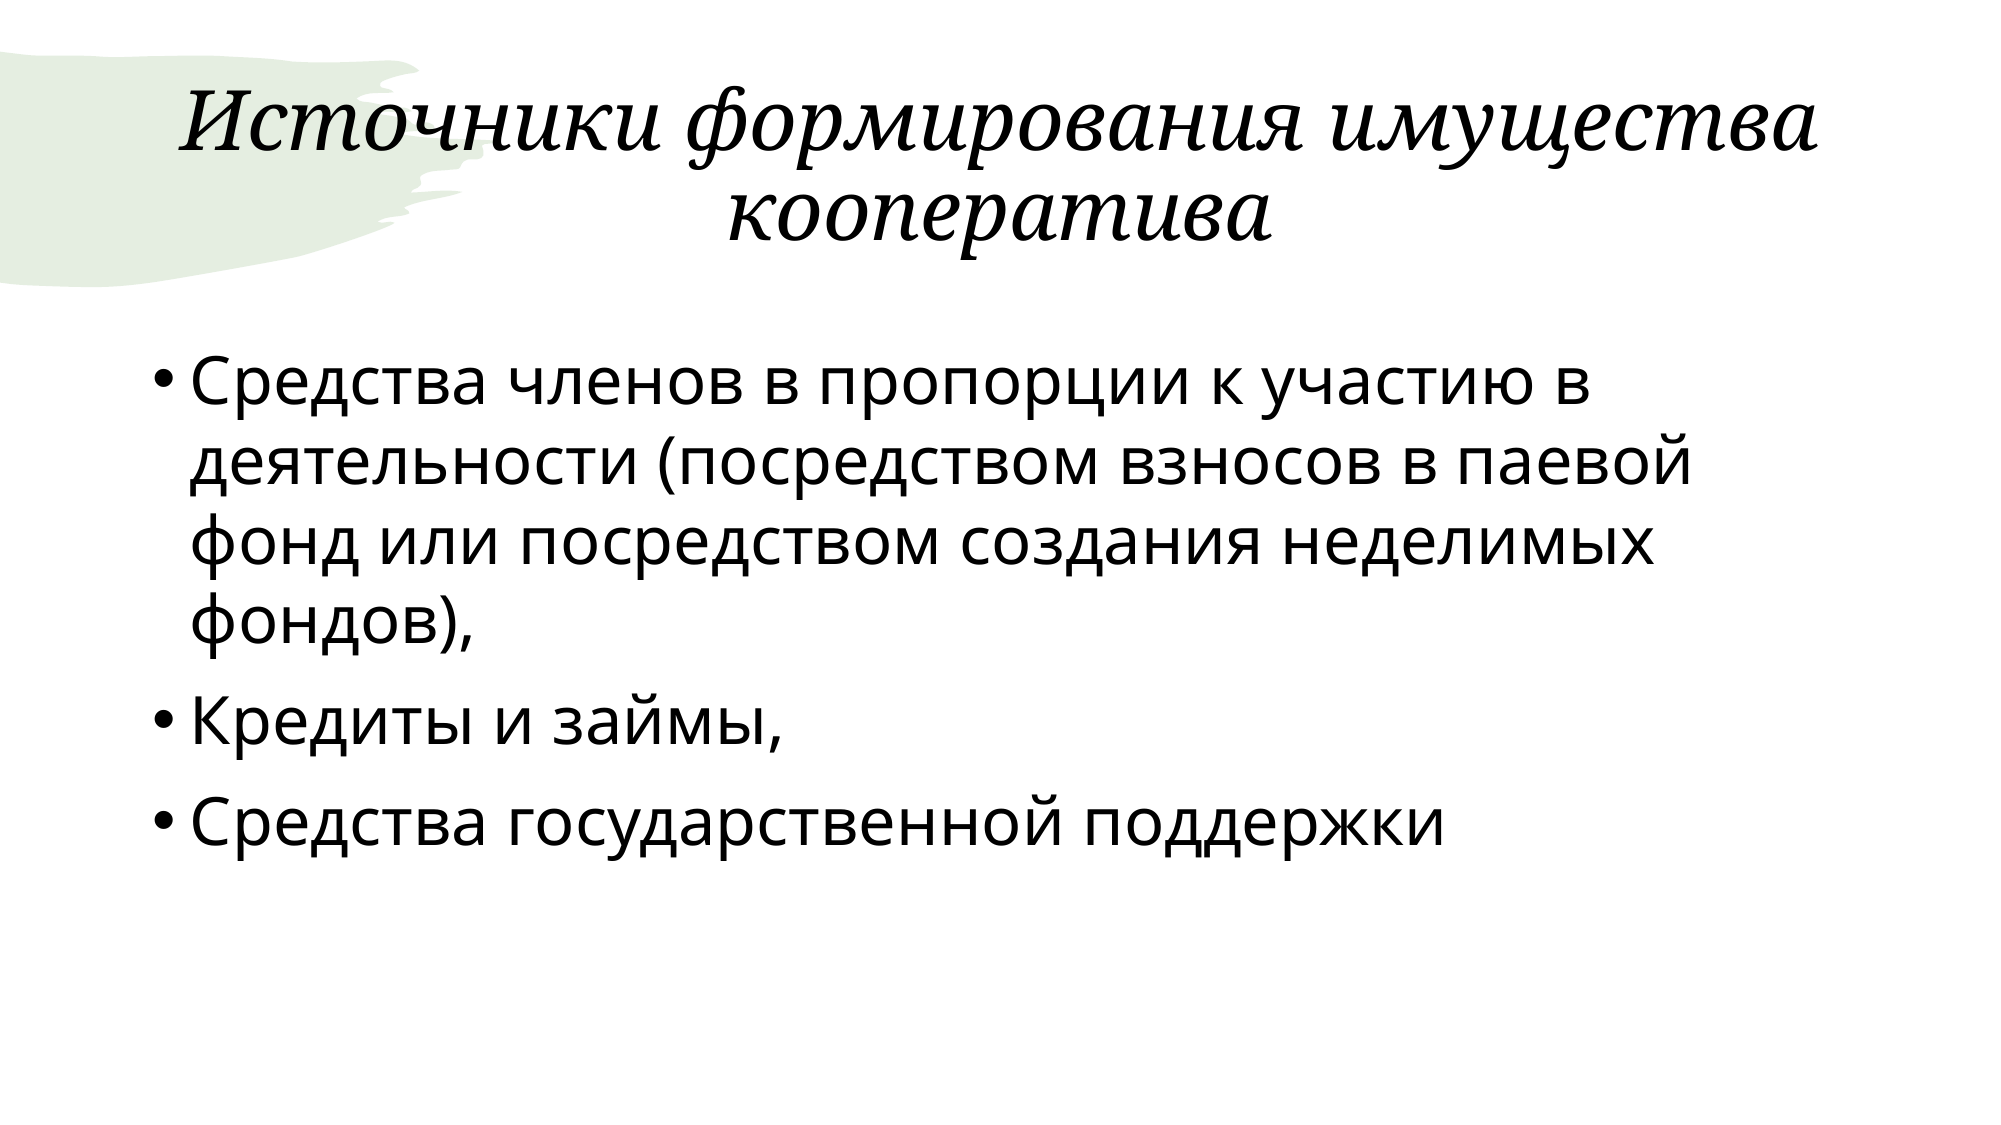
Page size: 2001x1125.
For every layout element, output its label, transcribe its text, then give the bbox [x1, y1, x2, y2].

title Источники формирования имущества кооператива [137, 59, 1863, 278]
list Средства членов в пропорции к участию в деятельности (посредством взносов в паевой фонд или посредством создания неделимых фондов), Кредиты и займы, Средства государственной поддержки [137, 329, 1863, 1013]
